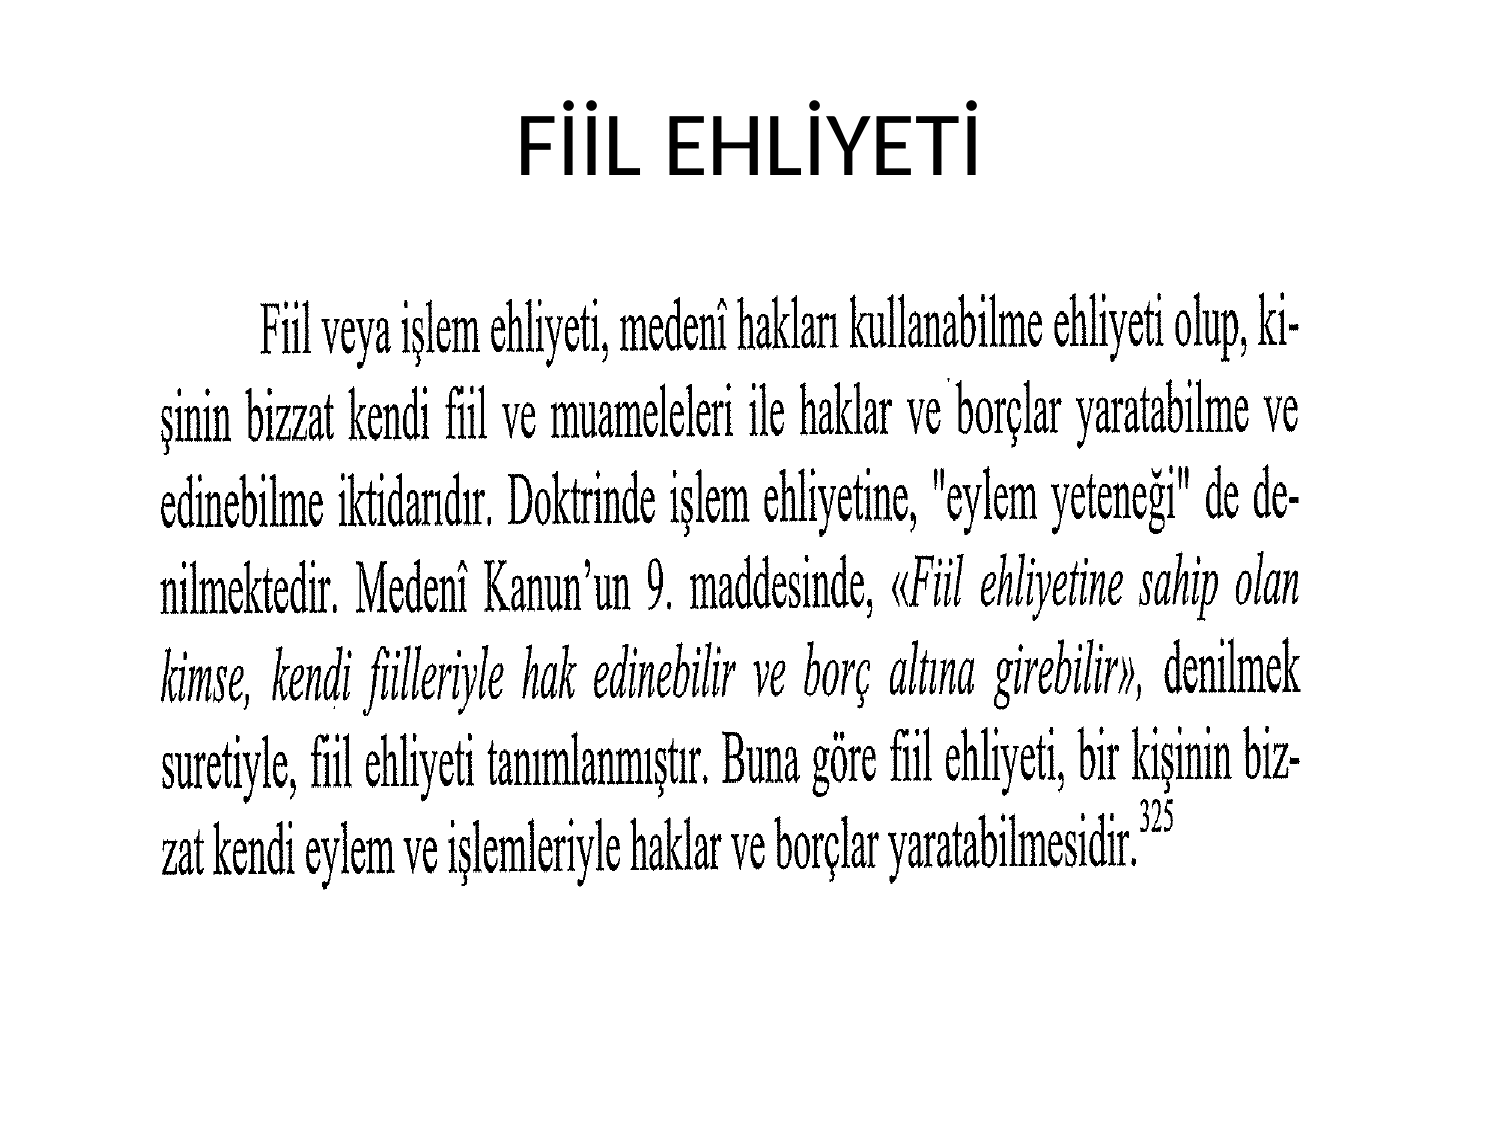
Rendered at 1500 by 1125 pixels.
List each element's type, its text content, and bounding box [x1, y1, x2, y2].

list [74, 243, 1426, 953]
title FİİL EHLİYETİ [75, 45, 1425, 233]
